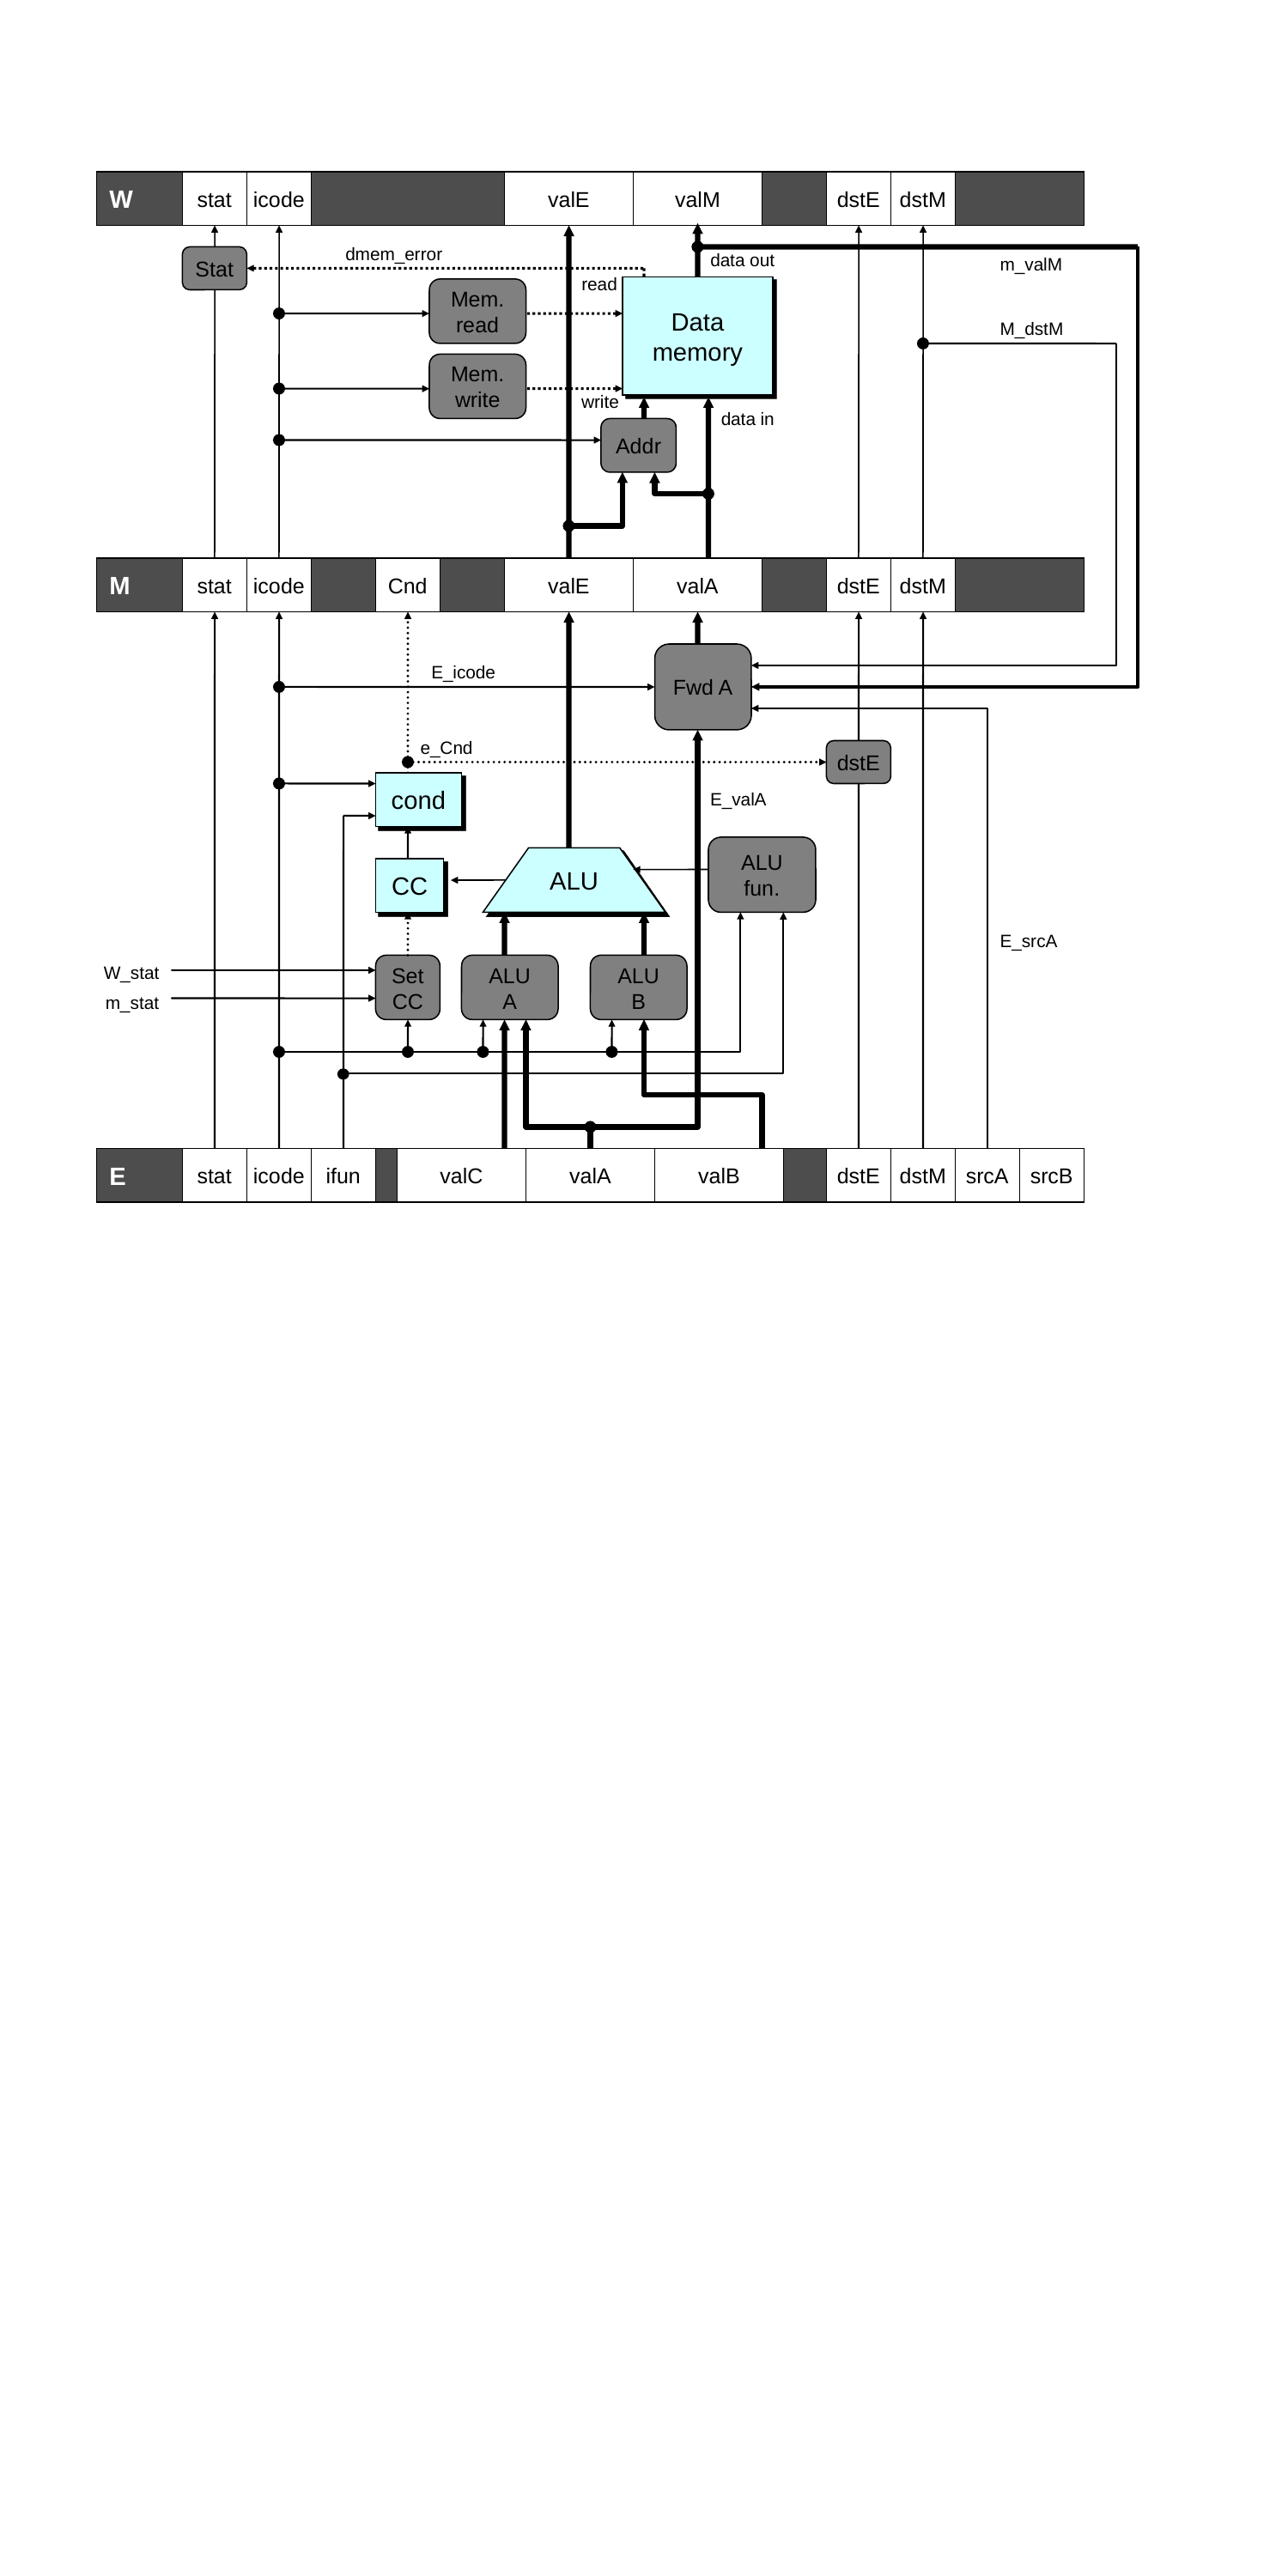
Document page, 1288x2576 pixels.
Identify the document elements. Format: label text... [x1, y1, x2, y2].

text_box W_stat [85, 955, 172, 990]
text_box valA [526, 1148, 654, 1202]
text_box E_valA [697, 781, 827, 816]
text_box [633, 866, 659, 873]
text_box Stat [182, 246, 247, 290]
text_box Addr [600, 418, 677, 472]
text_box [397, 1041, 419, 1063]
text_box [644, 398, 648, 418]
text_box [697, 483, 720, 505]
text_box [580, 472, 626, 526]
text_box [172, 966, 376, 975]
text_box Mem. read [428, 278, 526, 343]
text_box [268, 772, 290, 795]
text_box [358, 967, 633, 1074]
text_box [704, 398, 711, 481]
text_box valC [397, 1148, 526, 1202]
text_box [332, 1064, 355, 1084]
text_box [600, 1041, 623, 1063]
text_box W [96, 171, 182, 226]
text_box Mem. write [428, 354, 526, 419]
text_box stat [182, 171, 247, 226]
text_box valA [633, 557, 762, 612]
text_box M [96, 557, 182, 612]
text_box E [96, 1148, 182, 1202]
text_box dmem_error [332, 236, 526, 270]
text_box [293, 1020, 407, 1053]
text_box E [784, 1148, 826, 1202]
text_box valM [633, 171, 762, 226]
text_box [640, 912, 647, 928]
text_box [819, 758, 827, 766]
text_box Fwd A [654, 644, 752, 730]
text_box [451, 876, 505, 884]
text_box m_stat [85, 990, 172, 1020]
text_box [343, 811, 376, 820]
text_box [471, 1041, 495, 1063]
text_box [694, 611, 702, 645]
text_box M_dstM [987, 311, 1116, 346]
text_box M [312, 557, 375, 612]
text_box [171, 994, 376, 1002]
text_box [927, 708, 988, 1149]
text_box stat [182, 557, 247, 612]
text_box [404, 912, 412, 920]
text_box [397, 750, 419, 774]
text_box Data memory [623, 276, 773, 395]
text_box data out [697, 247, 805, 276]
text_box cond [375, 772, 462, 827]
text_box M [762, 557, 826, 612]
text_box [404, 611, 412, 621]
text_box [210, 611, 219, 969]
text_box [275, 611, 283, 674]
text_box dstM [890, 1148, 955, 1202]
text_box CC [375, 858, 444, 913]
text_box ifun [311, 1148, 376, 1202]
text_box E [376, 1148, 397, 1202]
text_box srcB [1019, 1148, 1084, 1202]
text_box valB [654, 1148, 784, 1202]
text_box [912, 332, 934, 355]
text_box [404, 1019, 412, 1039]
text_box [268, 377, 290, 400]
text_box dstE [826, 557, 864, 598]
text_box [479, 1019, 487, 1039]
text_box [565, 611, 573, 686]
text_box [698, 912, 744, 943]
text_box [409, 942, 640, 1044]
text_box [694, 222, 702, 234]
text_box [557, 514, 580, 538]
text_box [246, 264, 255, 272]
text_box dstM [890, 171, 956, 226]
text_box [919, 226, 927, 246]
text_box m_valM [987, 246, 1116, 282]
text_box [593, 730, 702, 1127]
text_box [751, 594, 831, 670]
text_box [210, 225, 219, 246]
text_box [268, 676, 290, 698]
text_box E_icode [418, 654, 548, 690]
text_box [686, 235, 709, 258]
text_box [651, 472, 693, 495]
text_box dstE [826, 1148, 890, 1202]
text_box dstE [826, 171, 890, 226]
text_box [293, 780, 376, 787]
text_box M [440, 557, 504, 612]
text_box stat [182, 1148, 247, 1202]
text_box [858, 611, 924, 1149]
text_box write [568, 384, 644, 419]
text_box icode [247, 1148, 311, 1202]
text_box [293, 436, 601, 444]
text_box Cnd [375, 557, 440, 612]
text_box [698, 912, 787, 1074]
text_box ALU fun. [708, 836, 817, 913]
text_box [565, 226, 573, 265]
text_box e_Cnd [407, 729, 537, 764]
text_box [854, 226, 863, 246]
text_box data in [708, 401, 805, 436]
text_box [293, 385, 429, 392]
text_box srcA [955, 1148, 1019, 1202]
text_box dstE [826, 740, 854, 784]
text_box [548, 683, 655, 691]
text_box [268, 1041, 290, 1063]
text_box [615, 309, 623, 318]
text_box [501, 912, 508, 956]
text_box W [762, 171, 826, 226]
text_box icode [247, 557, 312, 612]
text_box W [956, 171, 1084, 226]
text_box icode [247, 171, 312, 226]
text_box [268, 428, 290, 452]
text_box [751, 704, 854, 899]
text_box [268, 302, 290, 325]
text_box [750, 246, 1139, 691]
text_box ALU [483, 848, 653, 913]
text_box E_srcA [987, 922, 1116, 957]
text_box Set CC [375, 955, 440, 1020]
text_box [275, 225, 283, 301]
text_box [522, 1019, 575, 1127]
text_box valE [504, 171, 633, 226]
text_box ALU A [461, 955, 559, 996]
text_box [404, 826, 412, 859]
text_box [698, 1078, 762, 1149]
text_box data out [712, 242, 805, 246]
text_box read [568, 265, 655, 301]
text_box [293, 310, 429, 318]
text_box W [312, 171, 504, 226]
text_box valE [504, 557, 633, 612]
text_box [579, 1115, 602, 1139]
